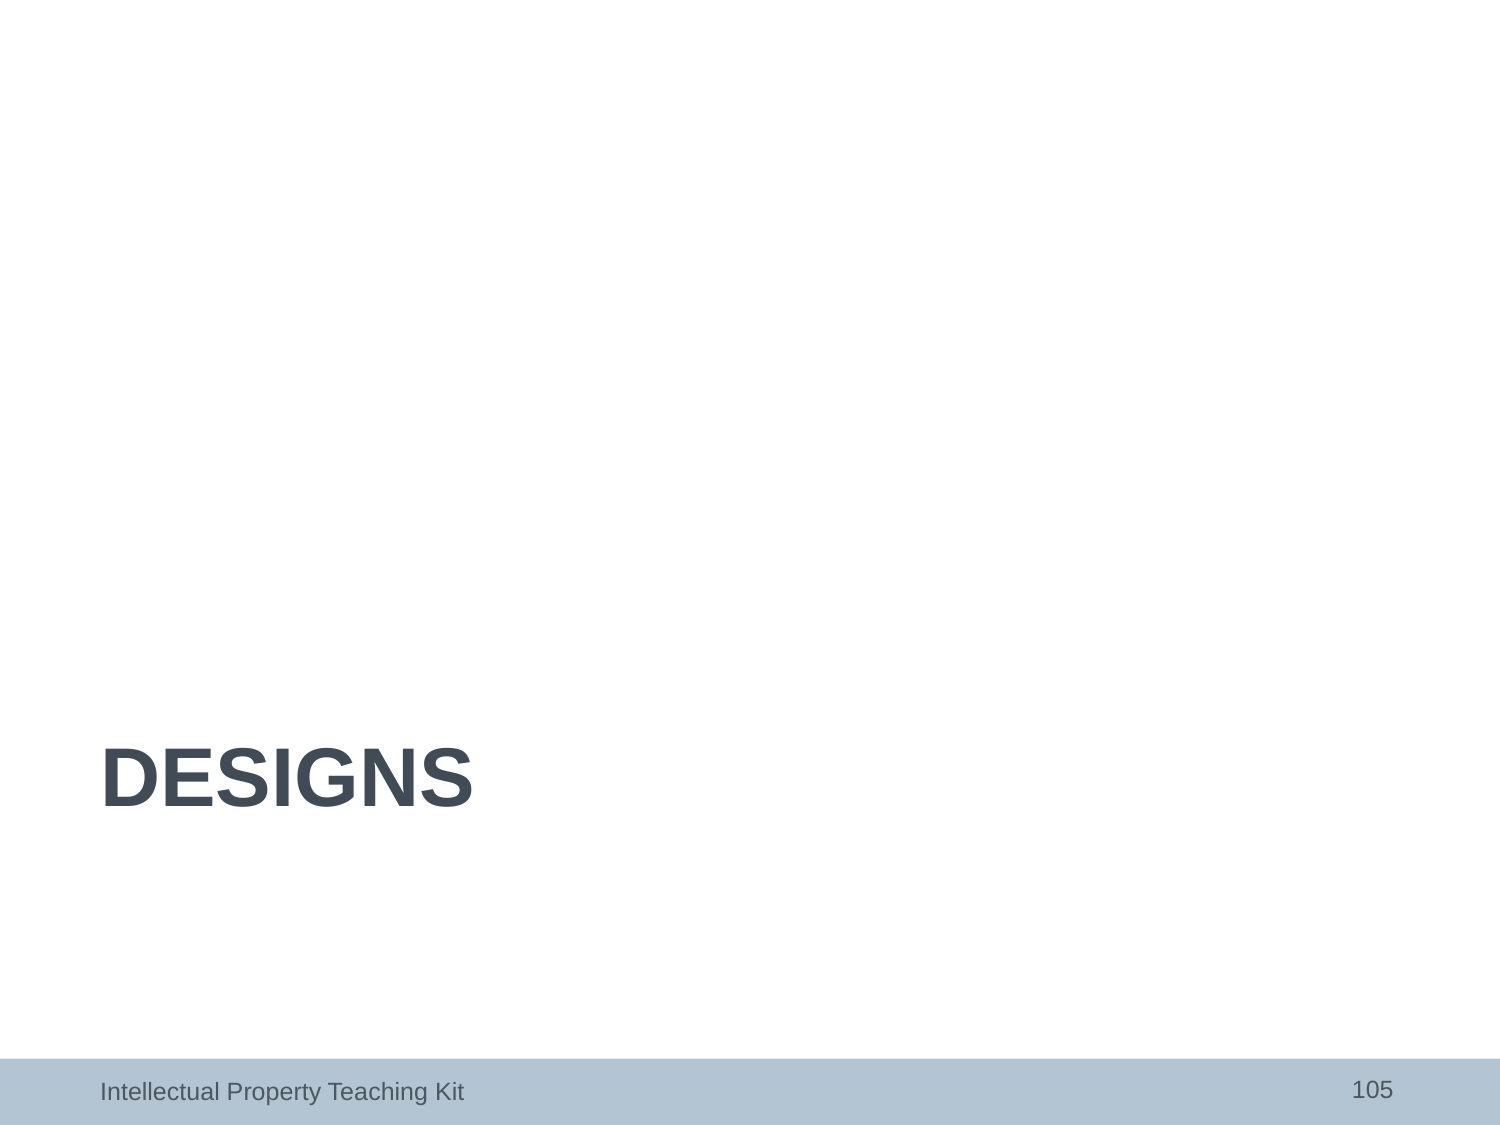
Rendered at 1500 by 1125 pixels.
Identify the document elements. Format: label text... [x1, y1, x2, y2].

footer Intellectual Property Teaching Kit [100, 1074, 1294, 1125]
text_box 105 [1269, 1070, 1394, 1106]
title DESIGNS [100, 722, 1394, 947]
